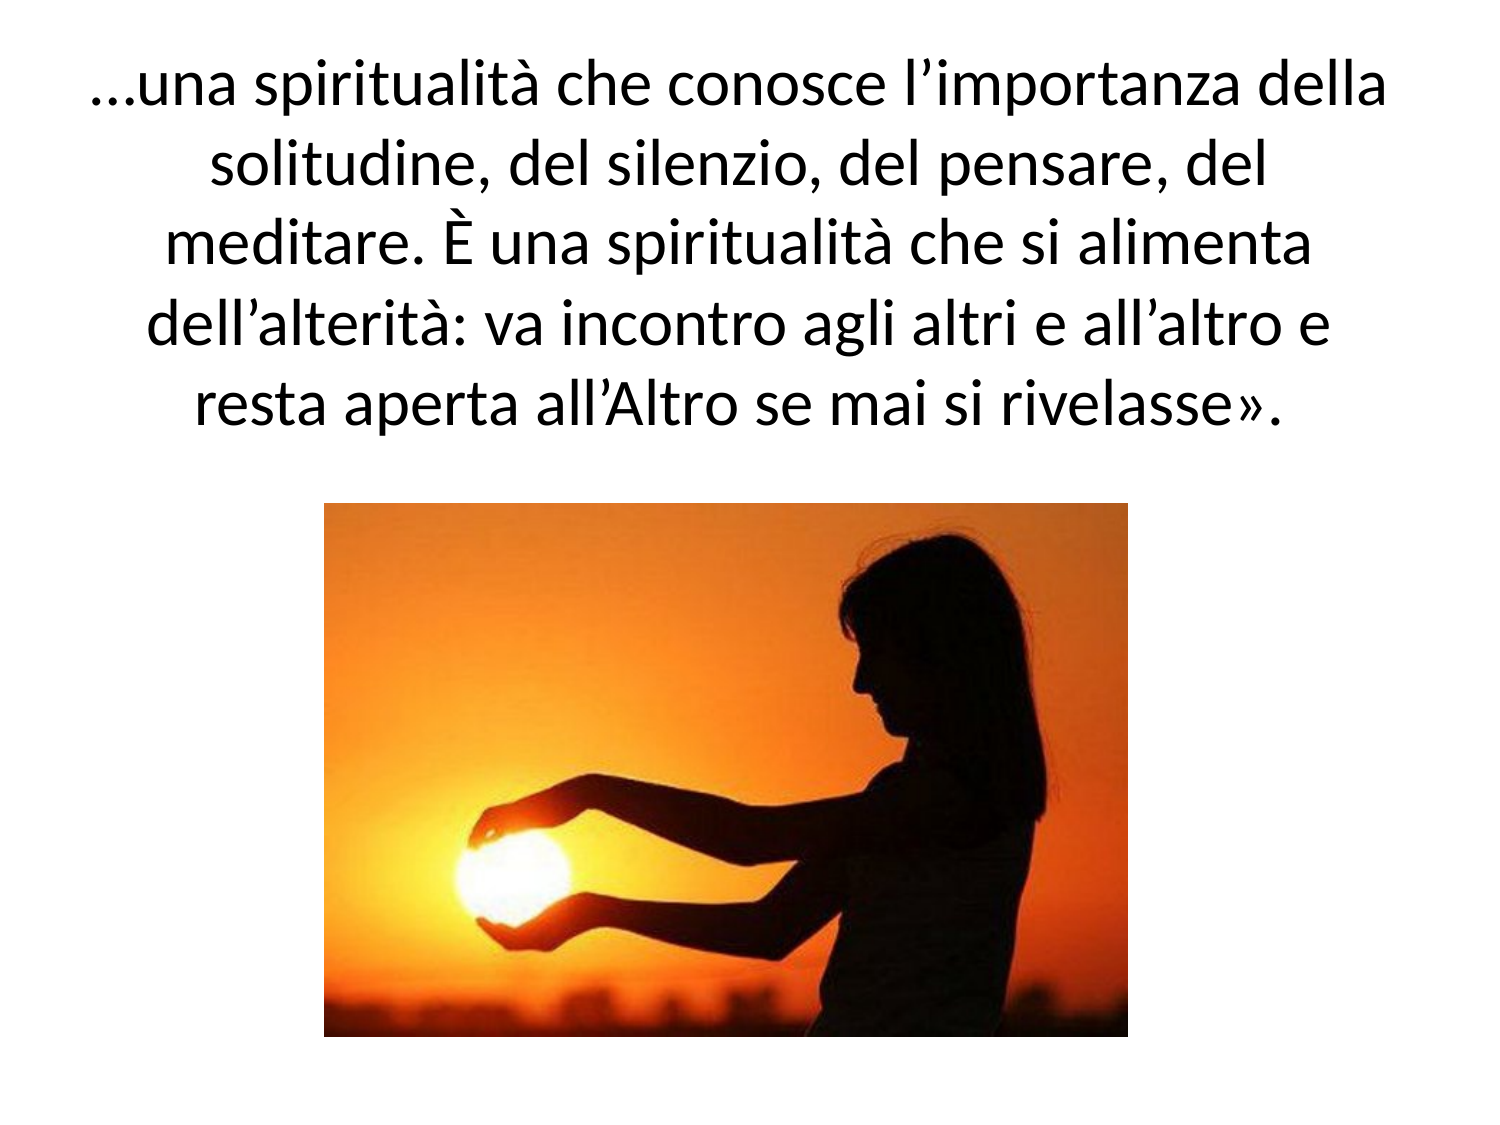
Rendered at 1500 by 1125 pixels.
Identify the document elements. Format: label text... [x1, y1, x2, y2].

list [324, 503, 1129, 1037]
list …una spiritualità che conosce l’importanza della solitudine, del silenzio, del pensare, del meditare. È una spiritualità che si alimenta dell’alterità: va incontro agli altri e all’altro e resta aperta all’Altro se mai si rivelasse». [64, 30, 1415, 1059]
